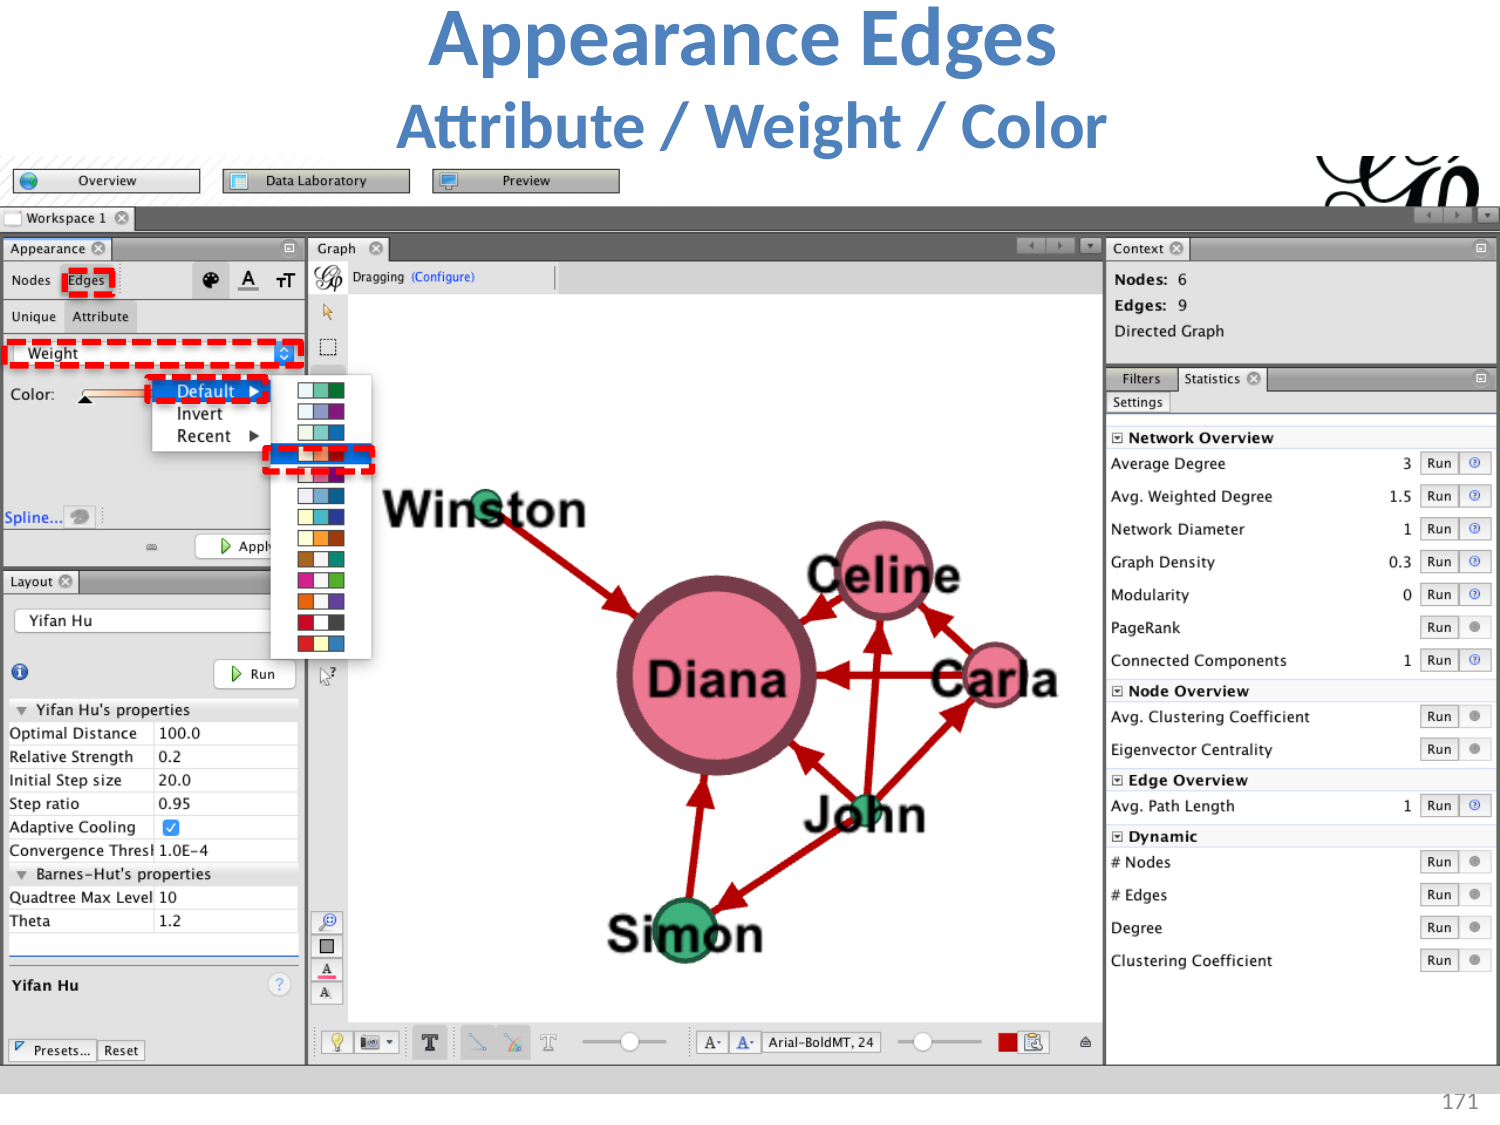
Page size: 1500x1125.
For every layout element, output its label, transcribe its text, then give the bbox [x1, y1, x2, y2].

slide_number 171 [1144, 1103, 1495, 1125]
picture [0, 156, 1500, 1095]
text_box Appearance Edges Attribute / Weight / Color [17, 0, 1489, 149]
